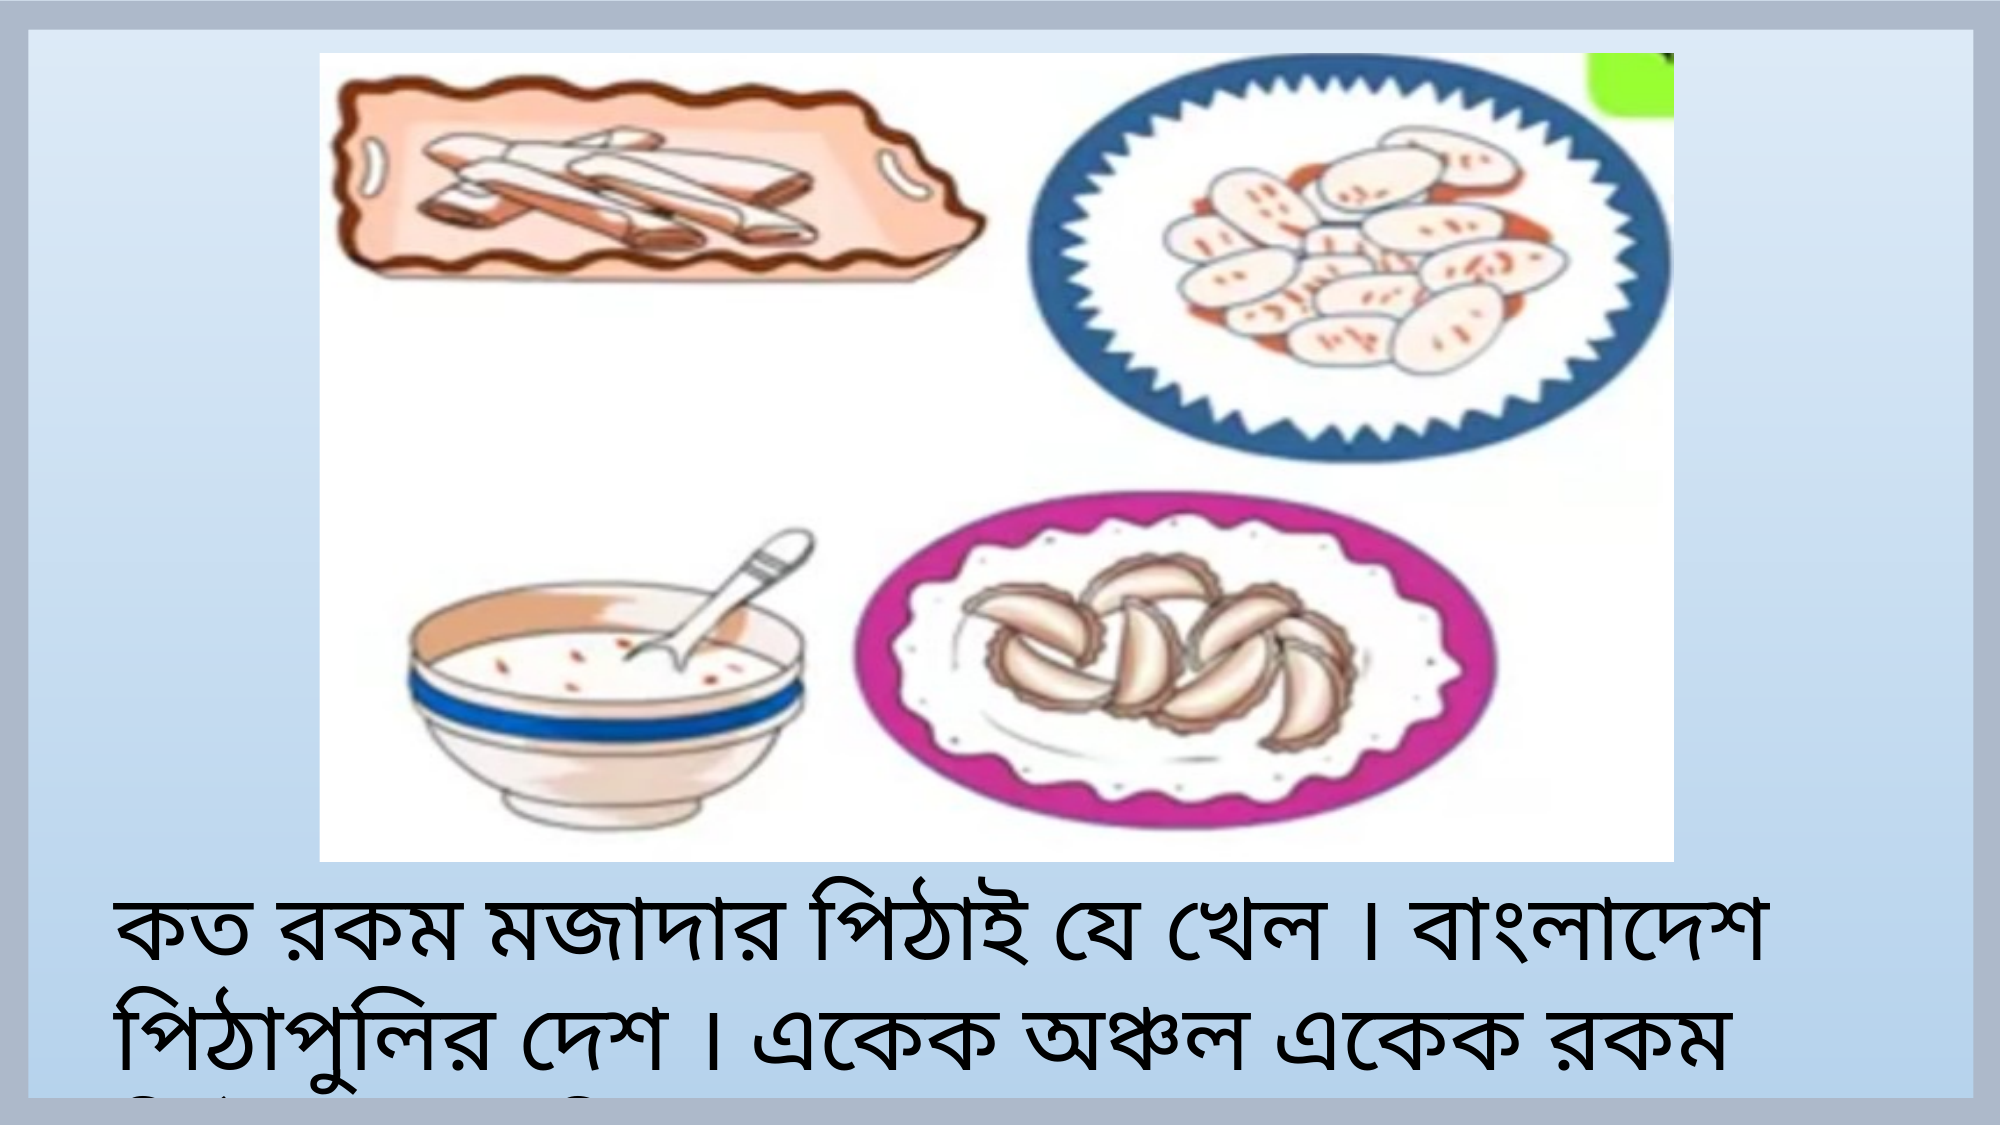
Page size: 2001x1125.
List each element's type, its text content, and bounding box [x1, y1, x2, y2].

picture [319, 53, 1683, 862]
text_box কত রকম মজাদার পিঠাই যে খেল । বাংলাদেশ পিঠাপুলির দেশ । একেক অঞ্চল একেক রকম পিঠার জন্য বিখ্যাত । [99, 861, 1925, 1097]
text_box [0, 0, 2000, 1125]
